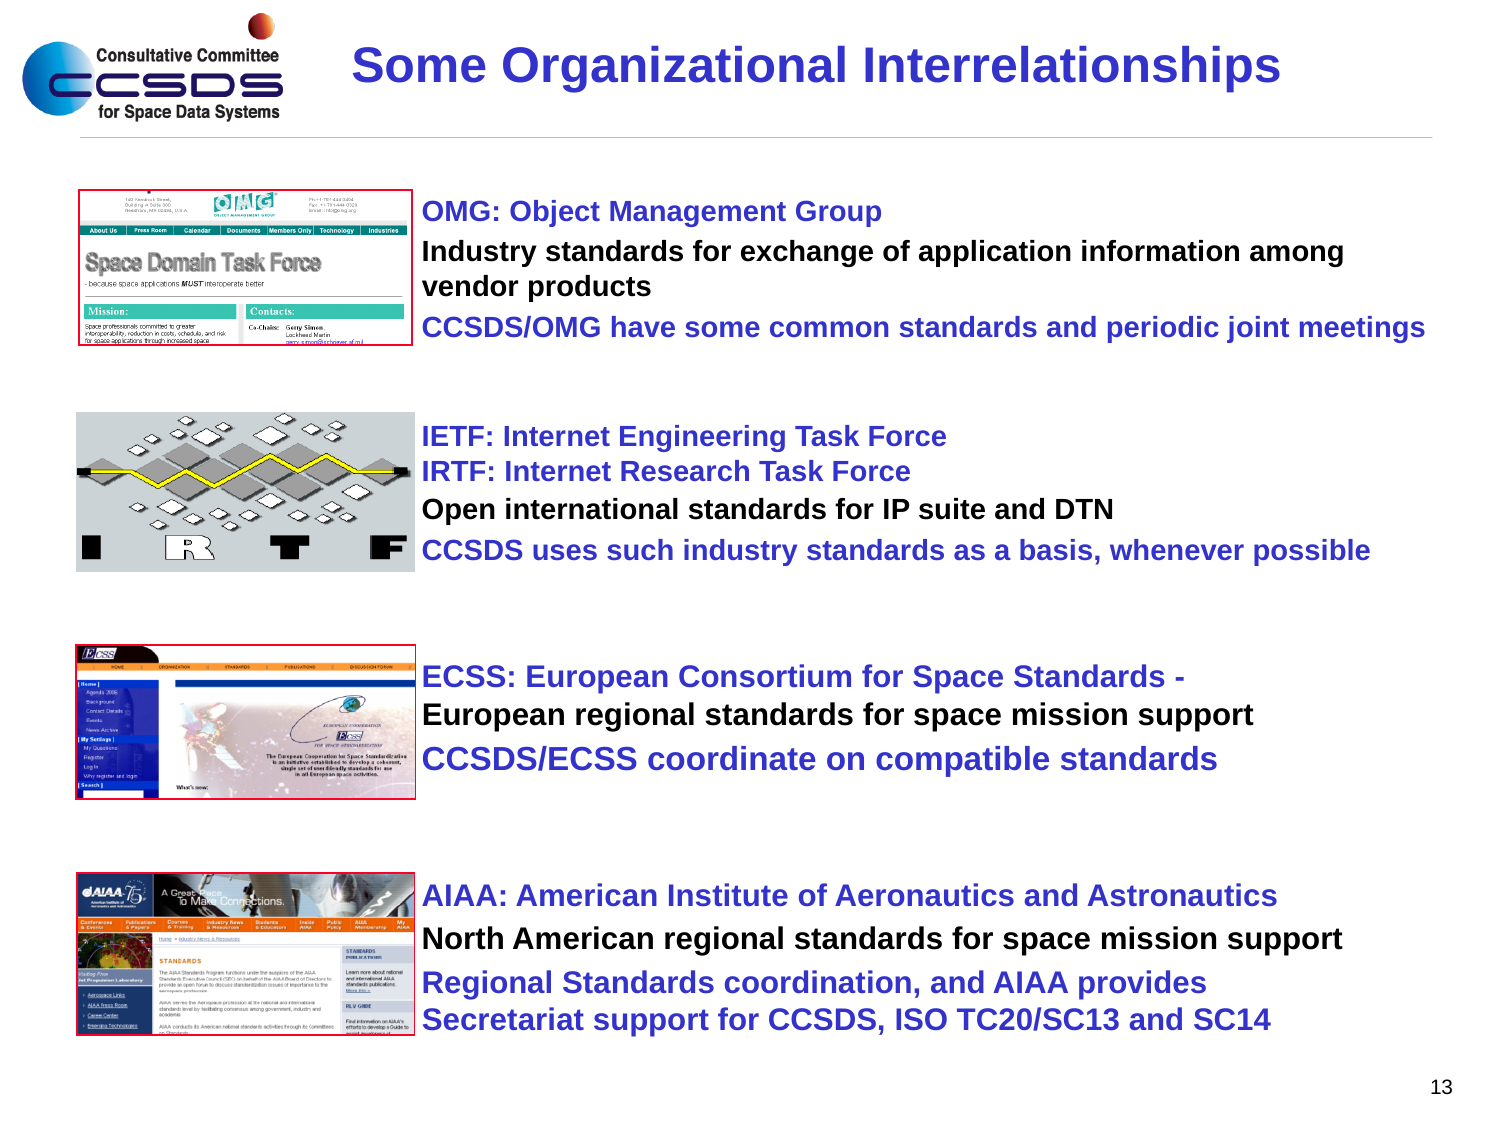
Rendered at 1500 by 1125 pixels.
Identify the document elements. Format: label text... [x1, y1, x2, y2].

text_box AIAA: American Institute of Aeronautics and Astronautics North American regional standards for space mission support Regional Standards coordination, and AIAA provides Secretariat support for CCSDS, ISO TC20/SC13 and SC14 [408, 868, 1392, 1041]
picture [76, 411, 415, 572]
text_box Some Organizational Interrelationships [216, 0, 1417, 134]
picture [76, 645, 415, 799]
picture [77, 873, 414, 1035]
picture [79, 190, 412, 345]
text_box ECSS: European Consortium for Space Standards - European regional standards for space mission support CCSDS/ECSS coordinate on compatible standards [408, 649, 1343, 811]
text_box OMG: Object Management Group Industry standards for exchange of application information among vendor products CCSDS/OMG have some common standards and periodic joint meetings [408, 185, 1449, 350]
text_box IETF: Internet Engineering Task Force IRTF: Internet Research Task Force Open international standards for IP suite and DTN CCSDS uses such industry standards as a basis, whenever possible [408, 411, 1448, 589]
picture [19, 13, 216, 122]
slide_number 13 [1117, 1065, 1469, 1105]
